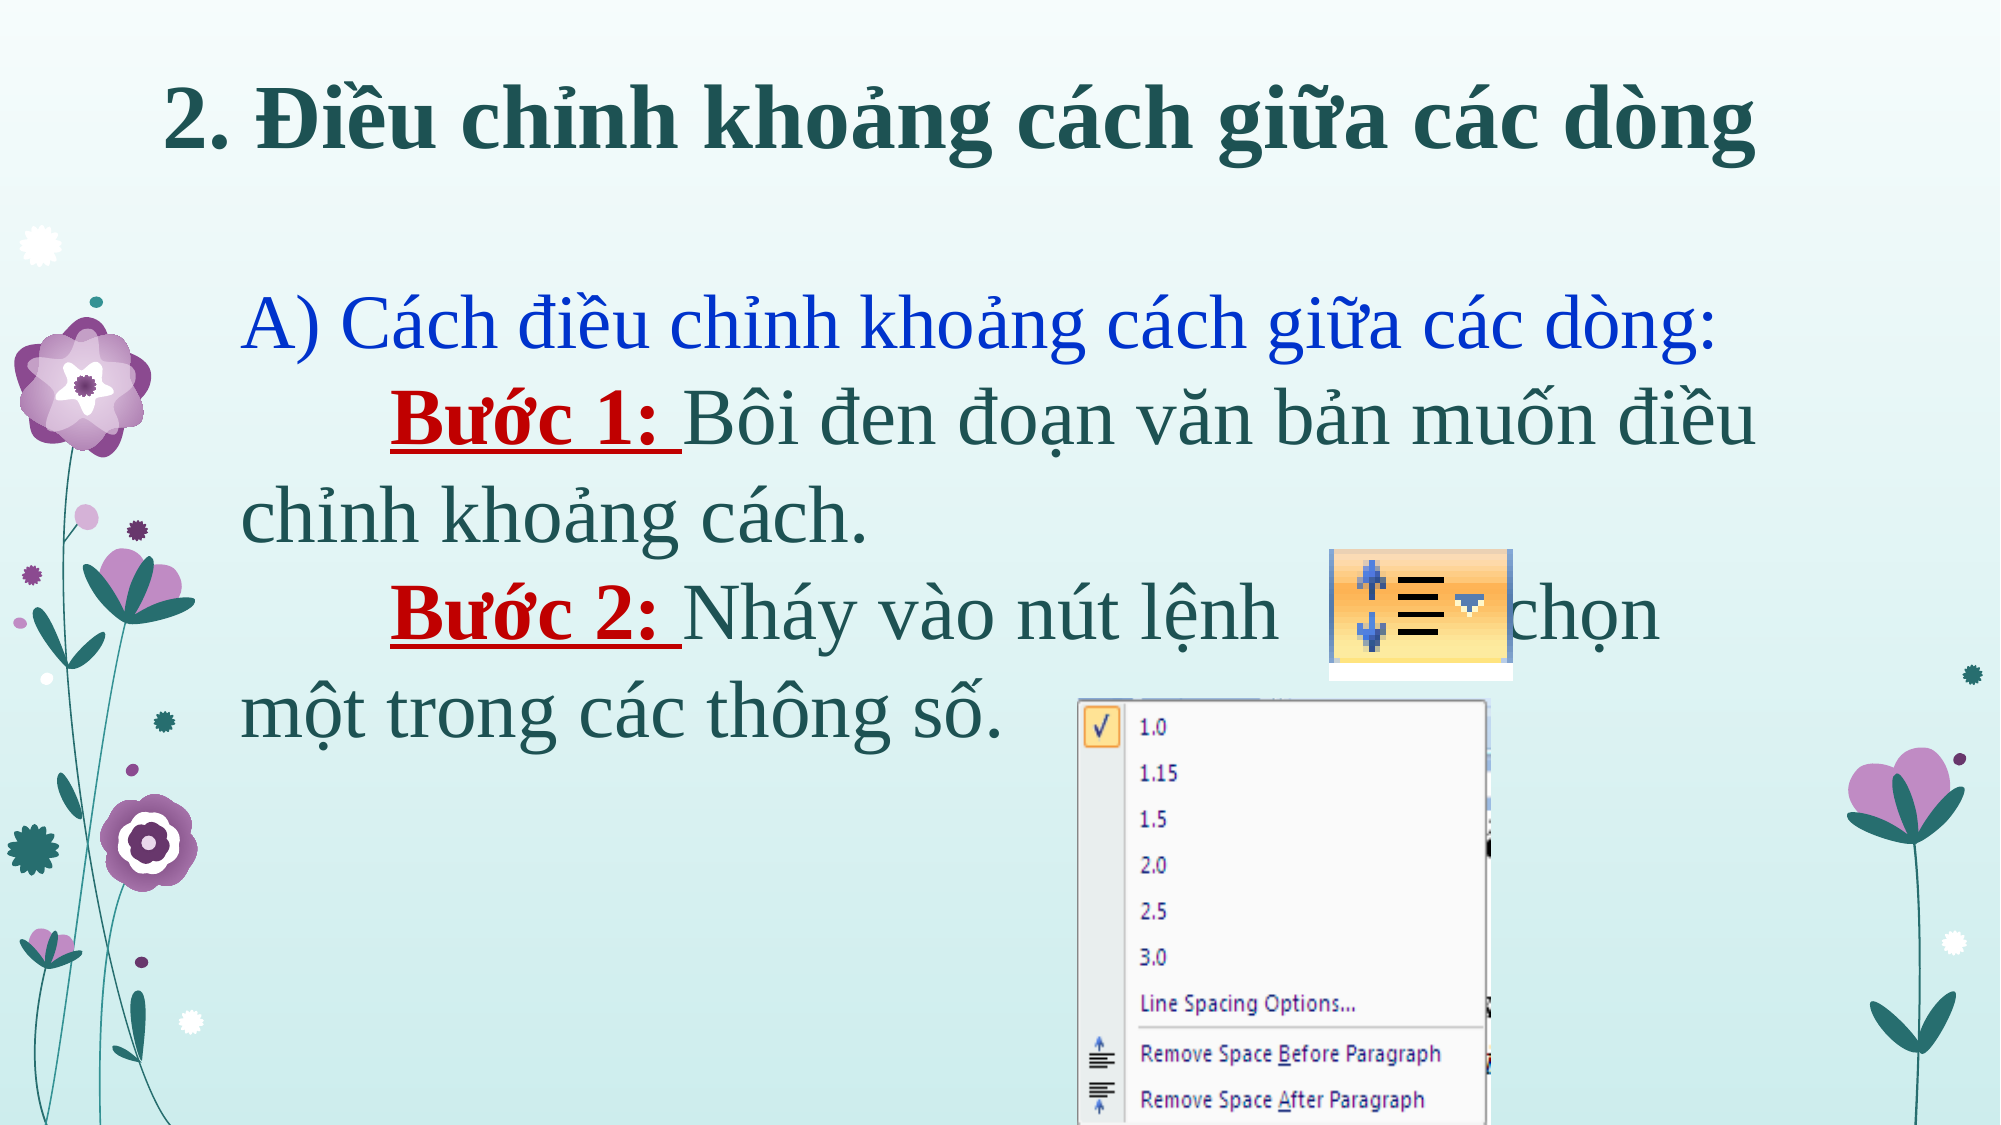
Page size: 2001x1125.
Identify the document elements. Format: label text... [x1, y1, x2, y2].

text_box A) Cách điều chỉnh khoảng cách giữa các dòng: Bước 1: Bôi đen đoạn văn bản muốn điều chỉnh khoảng cách. Bước 2: Nháy vào nút lệnh chọn một trong các thông số. [224, 263, 1800, 761]
text_box 2. Điều chỉnh khoảng cách giữa các dòng [42, 49, 1880, 175]
picture [1329, 549, 1513, 681]
picture [1077, 698, 1491, 1125]
